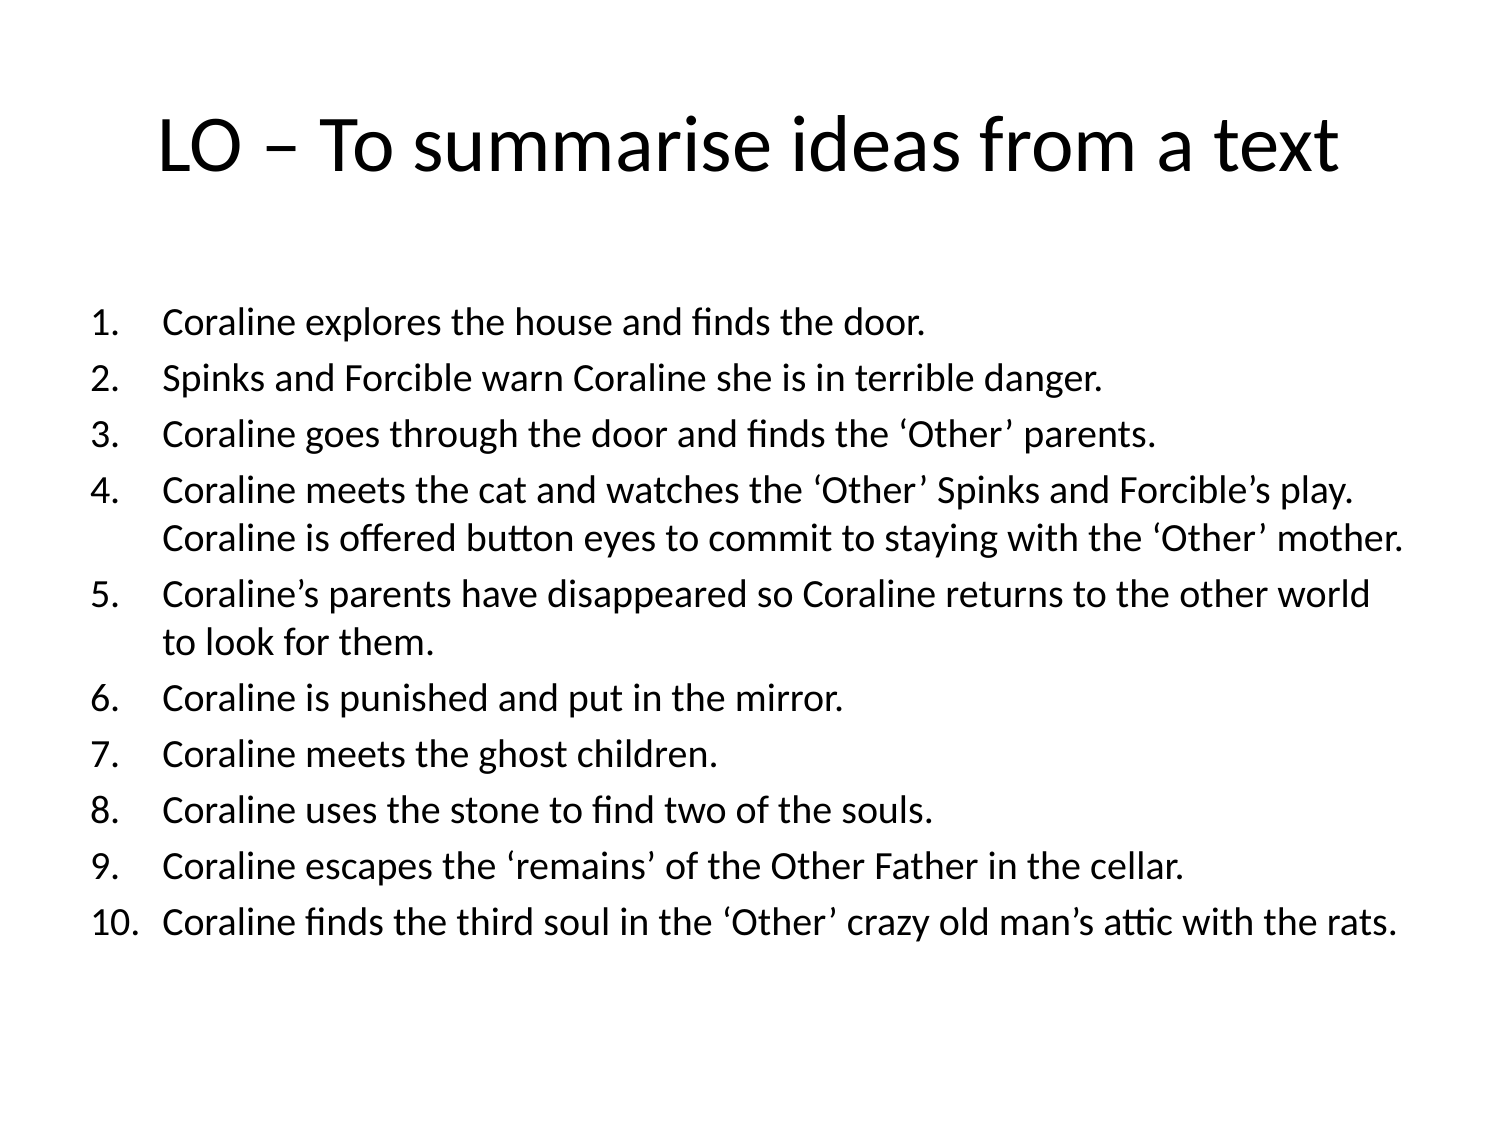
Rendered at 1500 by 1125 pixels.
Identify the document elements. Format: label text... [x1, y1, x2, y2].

title LO – To summarise ideas from a text [75, 45, 1425, 231]
list Coraline explores the house and finds the door. Spinks and Forcible warn Coraline she is in terrible danger. Coraline goes through the door and finds the ‘Other’ parents. Coraline meets the cat and watches the ‘Other’ Spinks and Forcible’s play. Coraline is offered button eyes to commit to staying with the ‘Other’ mother. Coraline’s parents have disappeared so Coraline returns to the other world to look for them. Coraline is punished and put in the mirror. Coraline meets the ghost children. Coraline uses the stone to find two of the souls. Coraline escapes the ‘remains’ of the Other Father in the cellar. Coraline finds the third soul in the ‘Other’ crazy old man’s attic with the rats. [75, 231, 1425, 1059]
